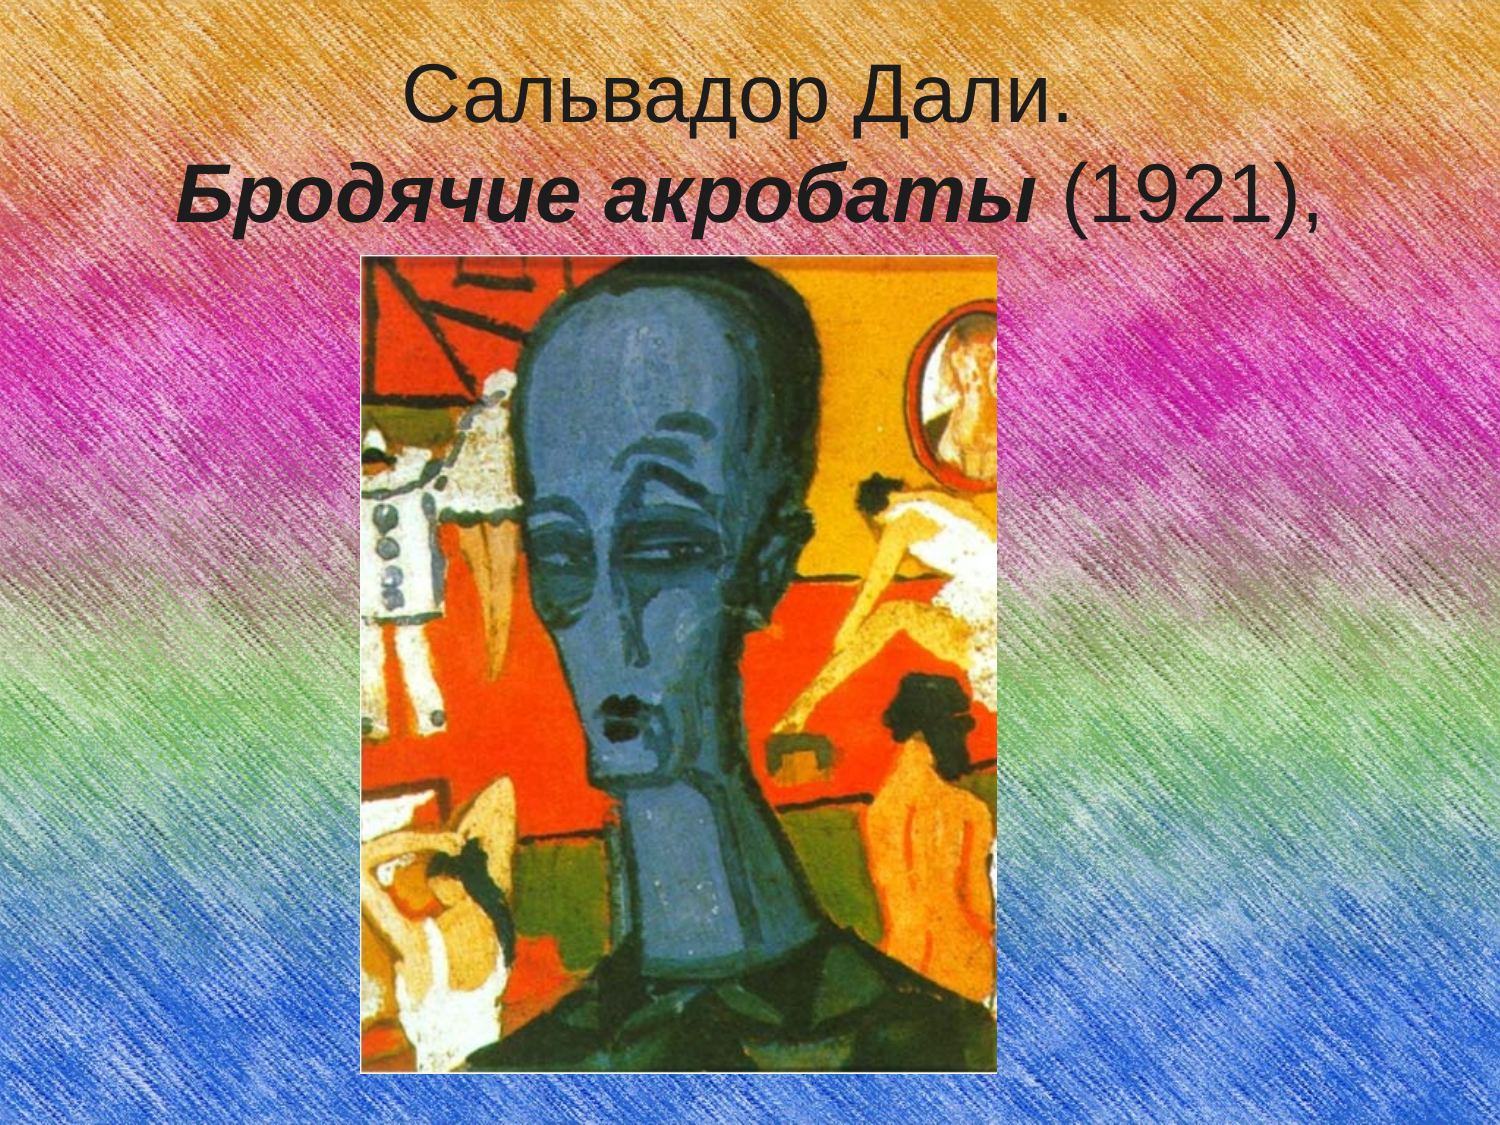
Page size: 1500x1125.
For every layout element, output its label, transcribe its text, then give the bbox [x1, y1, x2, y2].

picture [0, 0, 1500, 1125]
title Сальвадор Дали. Бродячие акробаты (1921), [74, 44, 1426, 233]
